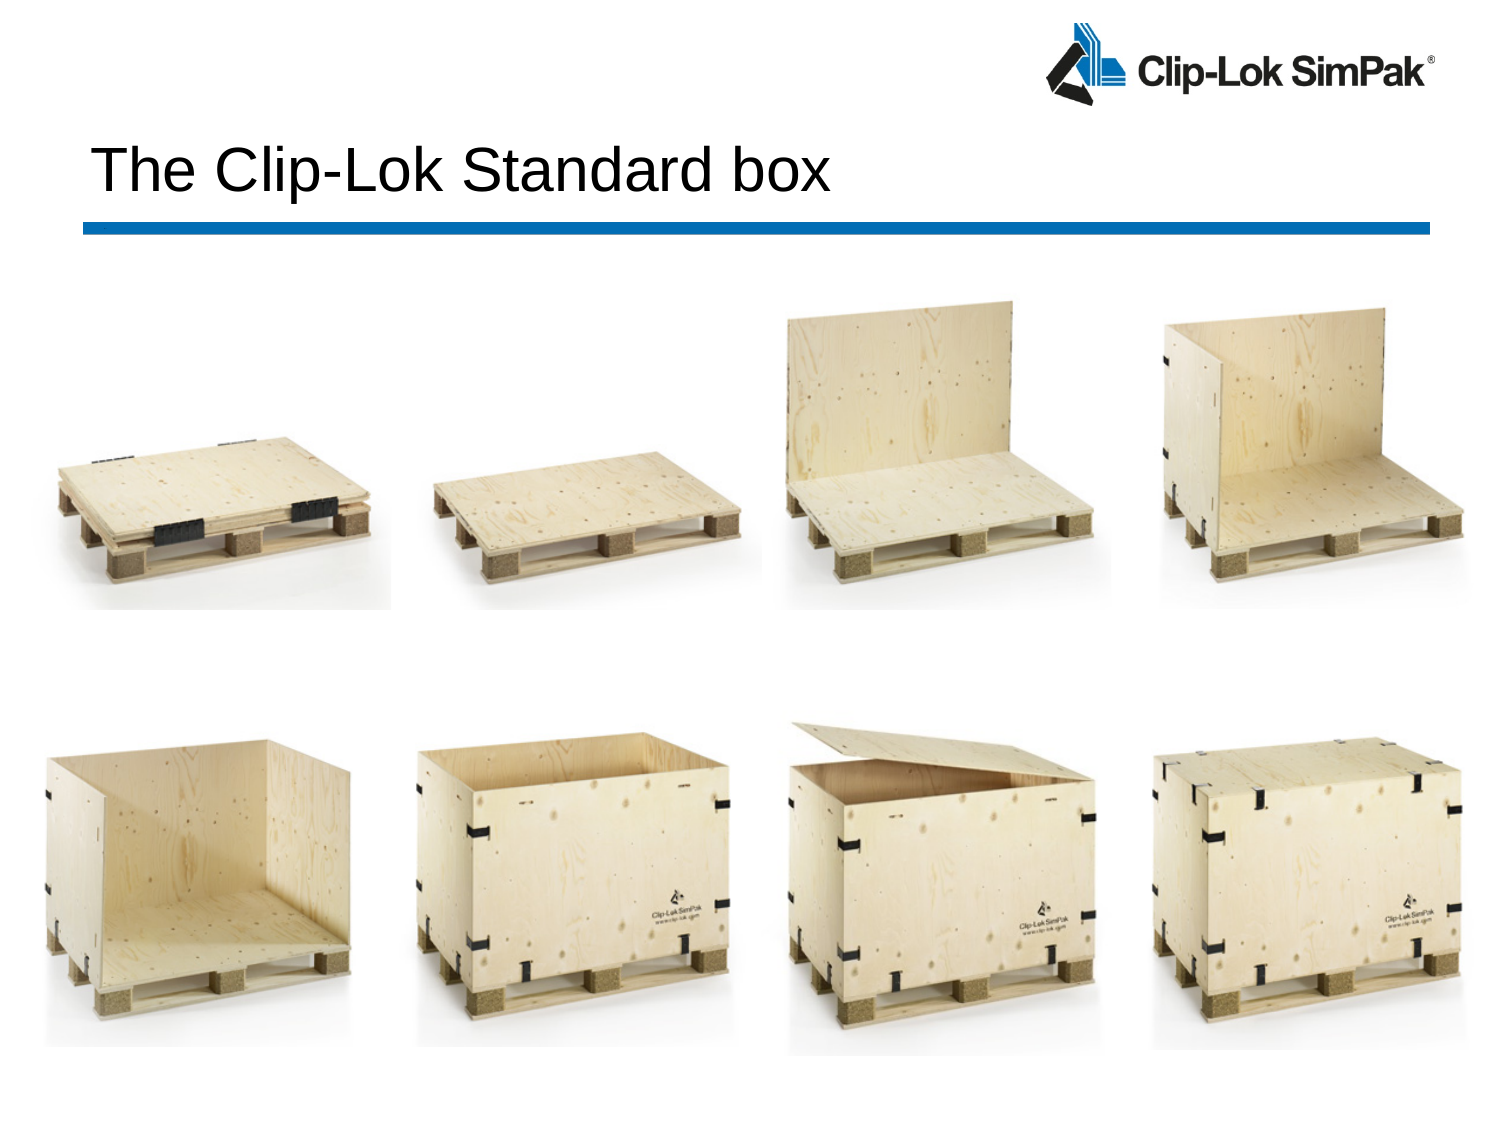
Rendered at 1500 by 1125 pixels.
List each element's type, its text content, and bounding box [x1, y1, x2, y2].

picture [1139, 290, 1484, 610]
picture [761, 692, 1489, 1057]
picture [383, 676, 757, 1048]
picture [17, 711, 375, 1048]
picture [1046, 23, 1435, 106]
picture [1426, 221, 1432, 235]
picture [407, 285, 1112, 611]
picture [29, 413, 392, 610]
title The Clip-Lok Standard box [74, 89, 1426, 244]
